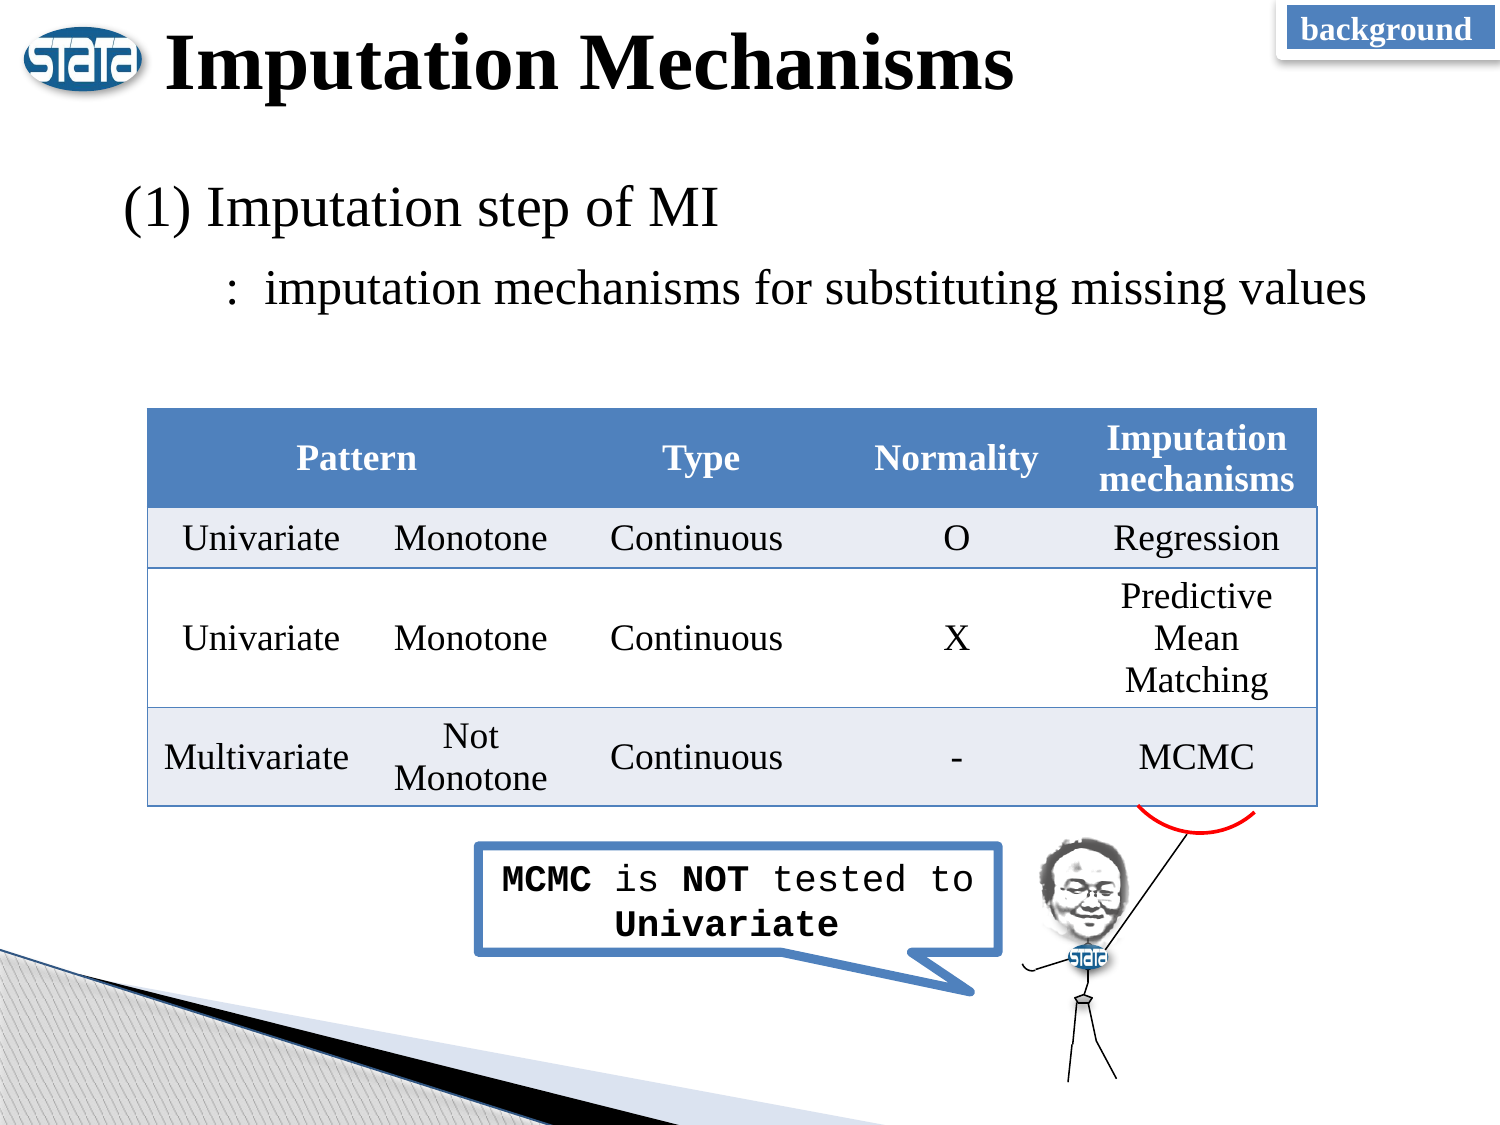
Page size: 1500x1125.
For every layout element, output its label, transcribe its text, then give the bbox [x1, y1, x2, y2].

table_cell Univariate [148, 569, 375, 707]
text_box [1053, 1021, 1096, 1026]
picture [23, 26, 143, 92]
text_box [1021, 962, 1029, 972]
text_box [1087, 1049, 1126, 1071]
table_header Normality [837, 410, 1076, 506]
table_header Type [566, 410, 837, 506]
table_cell Continuous [566, 508, 837, 567]
table_cell O [837, 508, 1077, 567]
table_cell Multivariate [148, 708, 375, 805]
table_header Imputation mechanisms [1078, 410, 1317, 506]
text_box [1074, 996, 1092, 1004]
picture [1027, 825, 1138, 970]
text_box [1143, 851, 1206, 940]
title Imputation Mechanisms [150, 0, 1270, 114]
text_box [1050, 1060, 1090, 1066]
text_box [0, 953, 76, 979]
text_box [1035, 965, 1061, 970]
table_cell MCMC [1077, 708, 1316, 805]
table_cell Not Monotone [375, 708, 566, 805]
text_box background [1276, 0, 1500, 60]
table_cell Monotone [375, 569, 566, 707]
table_cell Monotone [375, 508, 566, 567]
list (1) Imputation step of MI : imputation mechanisms for substituting missing values [76, 160, 1427, 1071]
table_cell - [837, 708, 1077, 805]
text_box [1079, 986, 1093, 991]
table_cell Regression [1077, 508, 1316, 567]
table_cell Predictive Mean Matching [1077, 569, 1316, 707]
table_cell Continuous [566, 569, 837, 707]
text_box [1073, 1017, 1112, 1027]
table_cell Univariate [148, 508, 375, 567]
text_box MCMC is NOT tested to Univariate [473, 841, 1003, 997]
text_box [368, 1071, 542, 1125]
table_header Pattern [148, 410, 566, 506]
text_box [1137, 750, 1256, 834]
table_cell X [837, 569, 1077, 707]
table_cell Continuous [566, 708, 837, 805]
